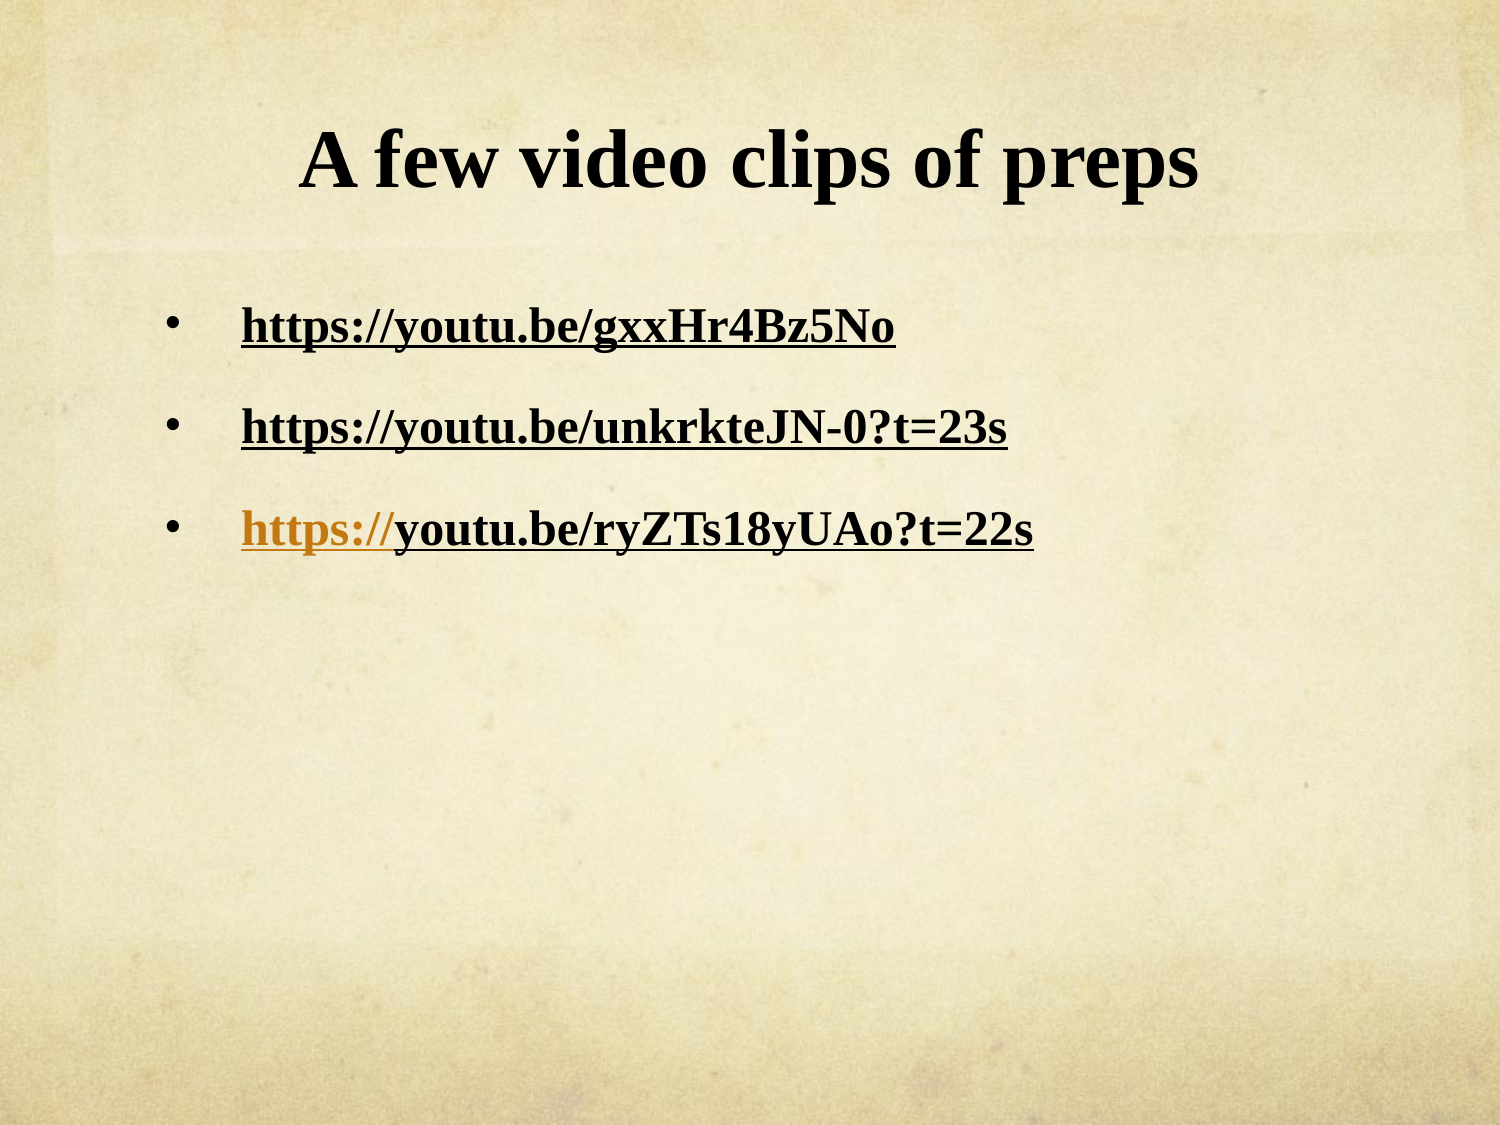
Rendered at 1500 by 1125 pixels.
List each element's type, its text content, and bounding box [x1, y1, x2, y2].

list https://youtu.be/gxxHr4Bz5No https://youtu.be/unkrkteJN-0?t=23s https://youtu.be/ryZTs18yUAo?t=22s [150, 284, 1350, 950]
title A few video clips of preps [150, 82, 1350, 225]
picture [0, 0, 1500, 1125]
